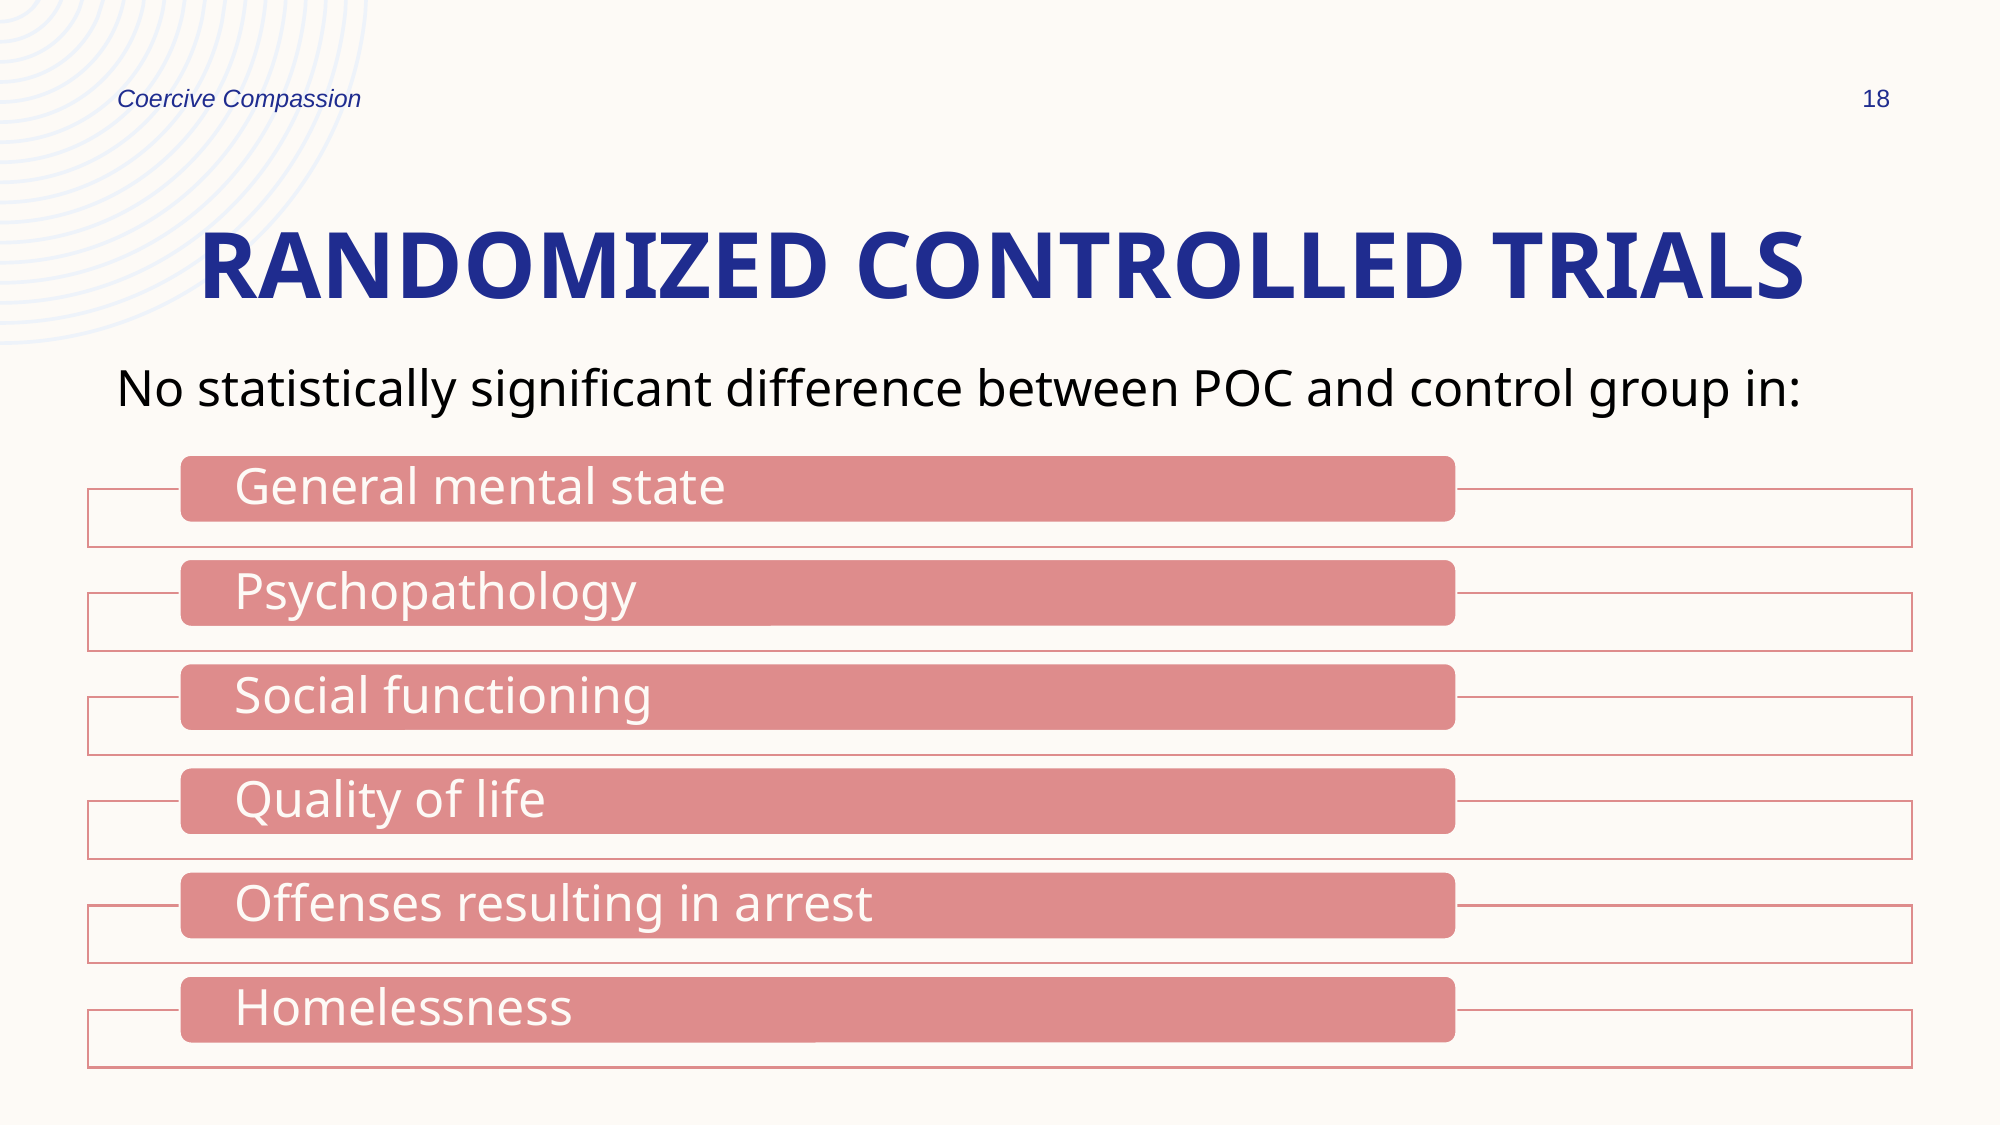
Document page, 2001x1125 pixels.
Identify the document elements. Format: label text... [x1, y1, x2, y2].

text_box No statistically significant difference between POC and control group in: [101, 349, 1926, 424]
slide_number 18 [1795, 75, 1958, 120]
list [88, 449, 1913, 1073]
title Randomized controlled trials [48, 199, 1958, 326]
footer Coercive Compassion [101, 75, 627, 120]
